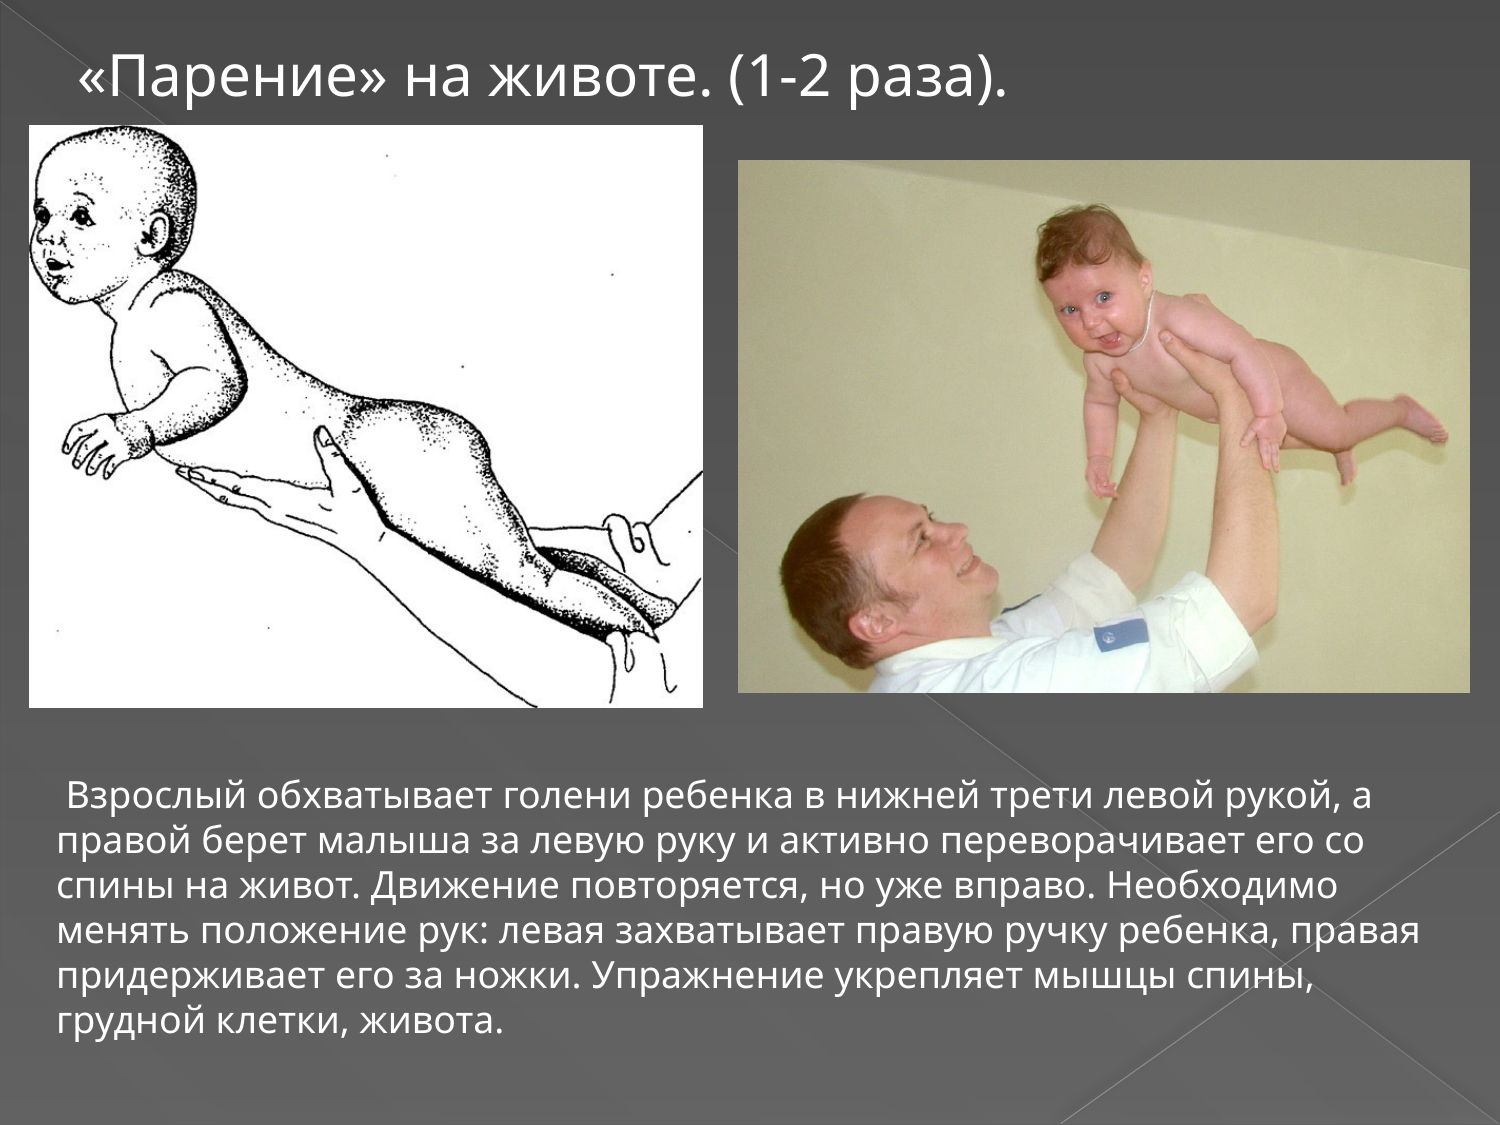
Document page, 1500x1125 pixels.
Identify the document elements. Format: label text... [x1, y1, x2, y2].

text_box «Парение» на животе. (1-2 раза). [63, 30, 1025, 116]
picture [29, 125, 703, 708]
picture [737, 160, 1470, 693]
text_box Взрослый обхватывает голени ребенка в нижней трети левой рукой, а правой берет малыша за левую руку и активно переворачивает его со спины на живот. Движение повторяется, но уже вправо. Необходимо менять положение рук: левая захватывает правую ручку ребенка, правая придерживает его за ножки. Упражнение укрепляет мышцы спины, грудной клетки, живота. [41, 763, 1480, 1048]
